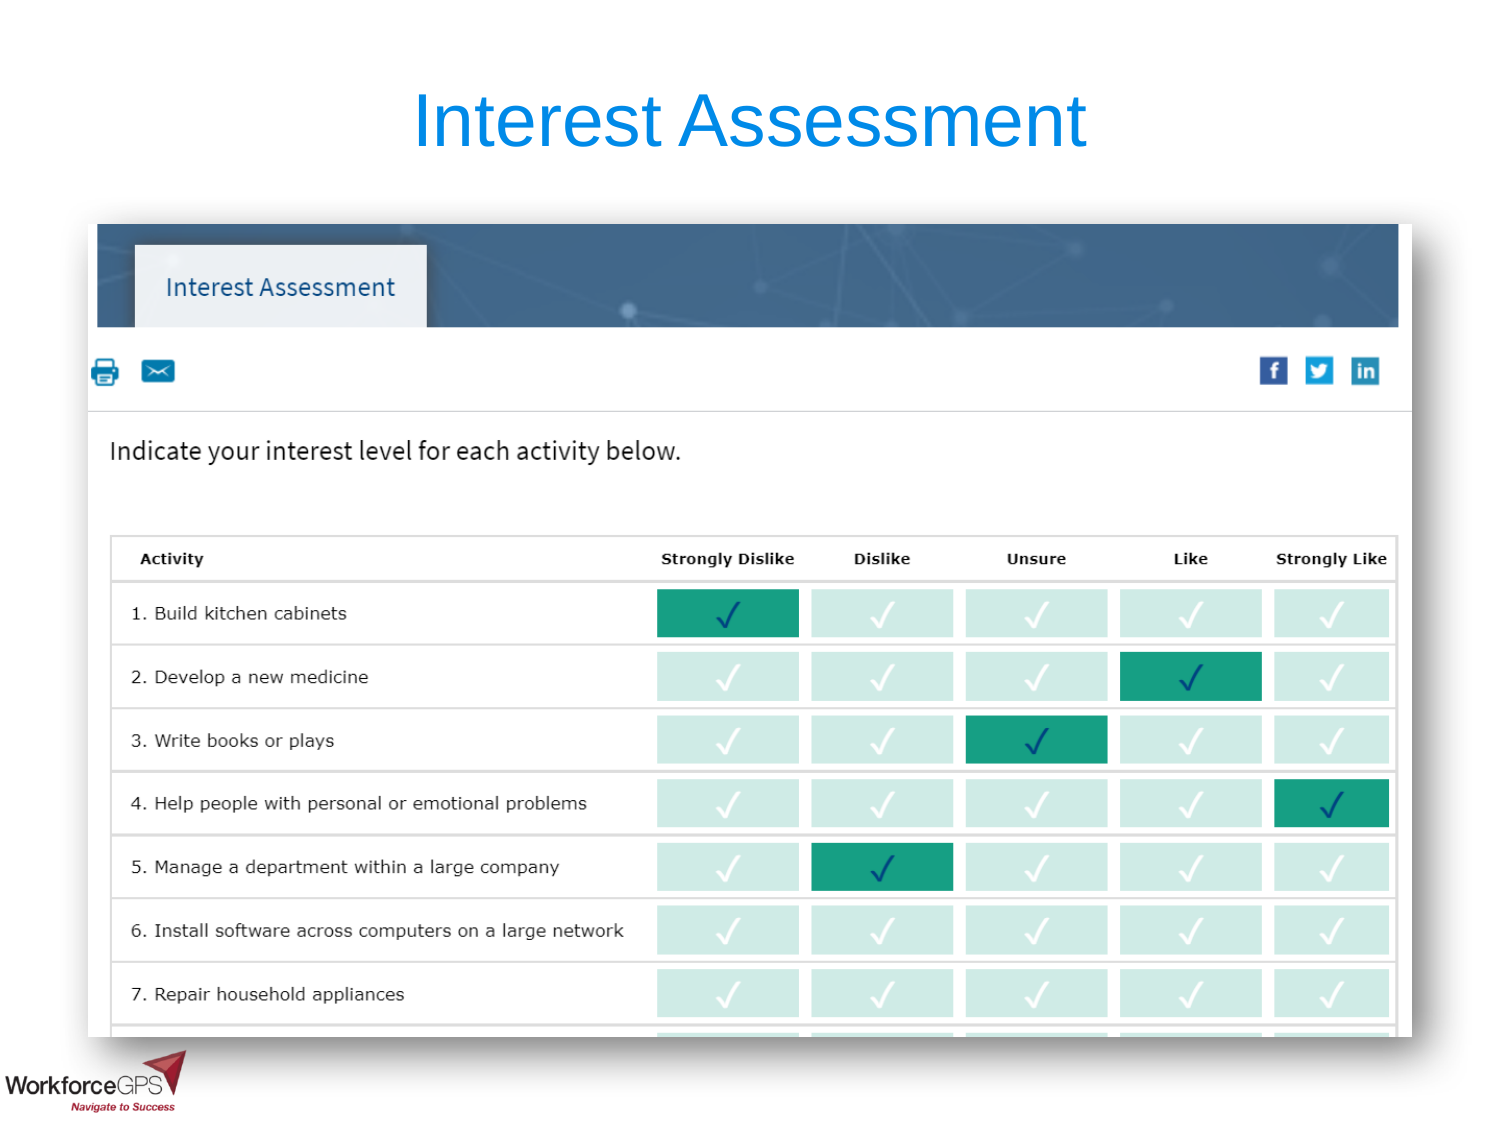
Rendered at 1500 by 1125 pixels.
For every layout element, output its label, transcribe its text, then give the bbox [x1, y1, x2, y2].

picture [2, 1049, 188, 1113]
title Interest Assessment [74, 45, 1426, 188]
picture [88, 224, 1412, 1037]
